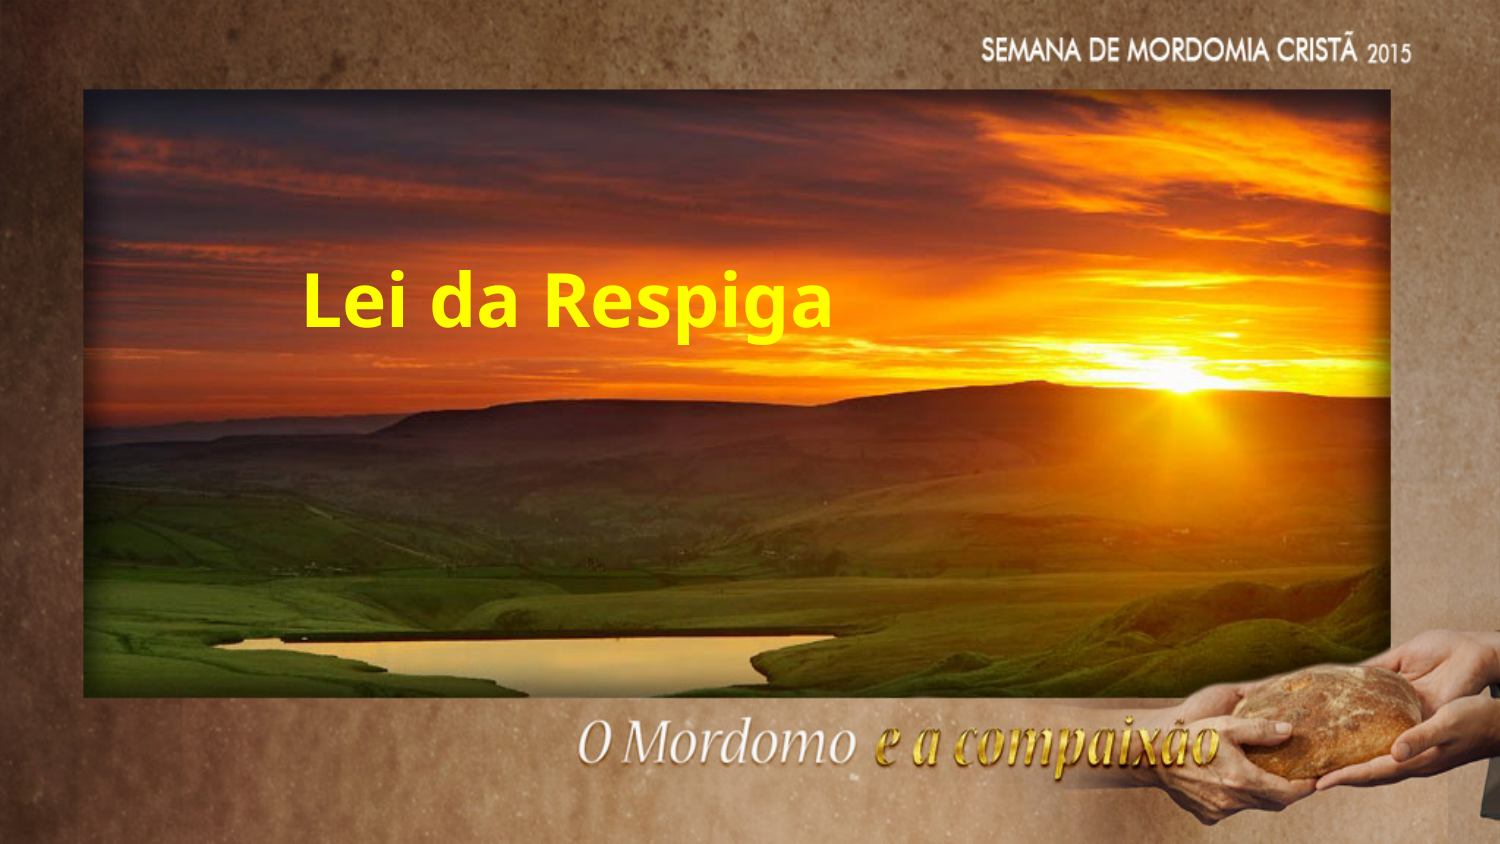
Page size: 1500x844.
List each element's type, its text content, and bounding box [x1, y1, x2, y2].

picture [0, 0, 1500, 844]
text_box Lei da Respiga [171, 244, 965, 350]
